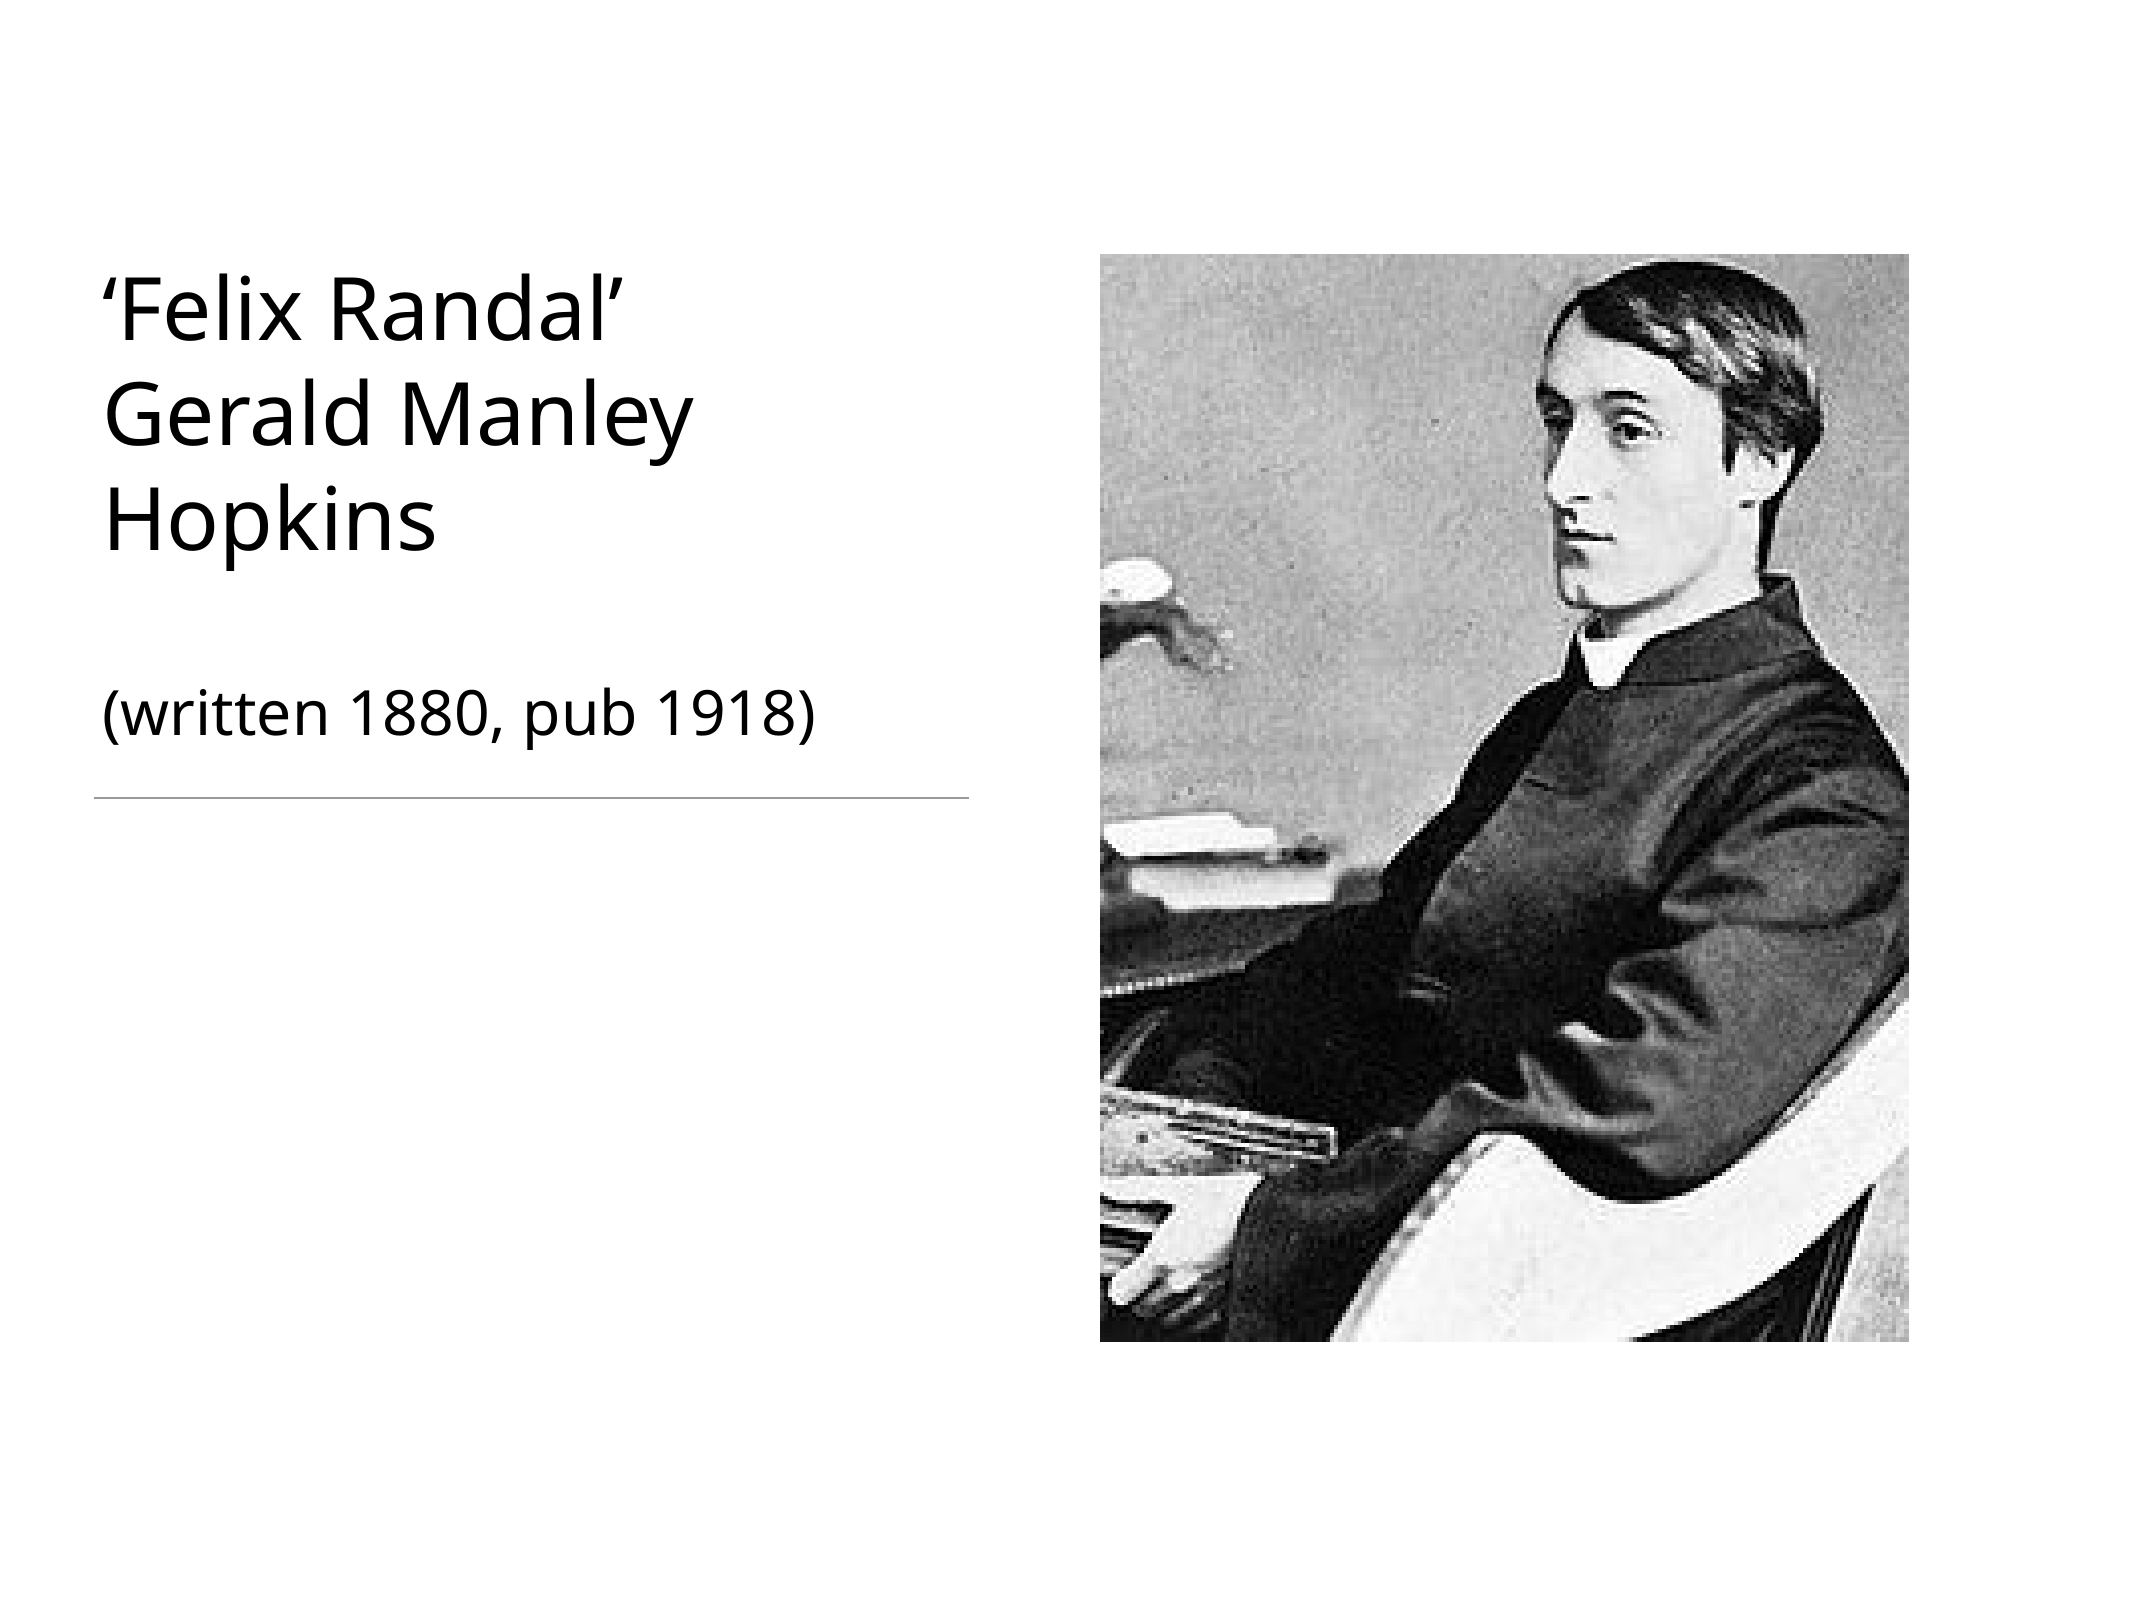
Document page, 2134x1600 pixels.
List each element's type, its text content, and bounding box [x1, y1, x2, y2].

picture [1099, 253, 1909, 1342]
title ‘Felix Randal’ Gerald Manley Hopkins (written 1880, pub 1918) [93, 234, 1039, 757]
